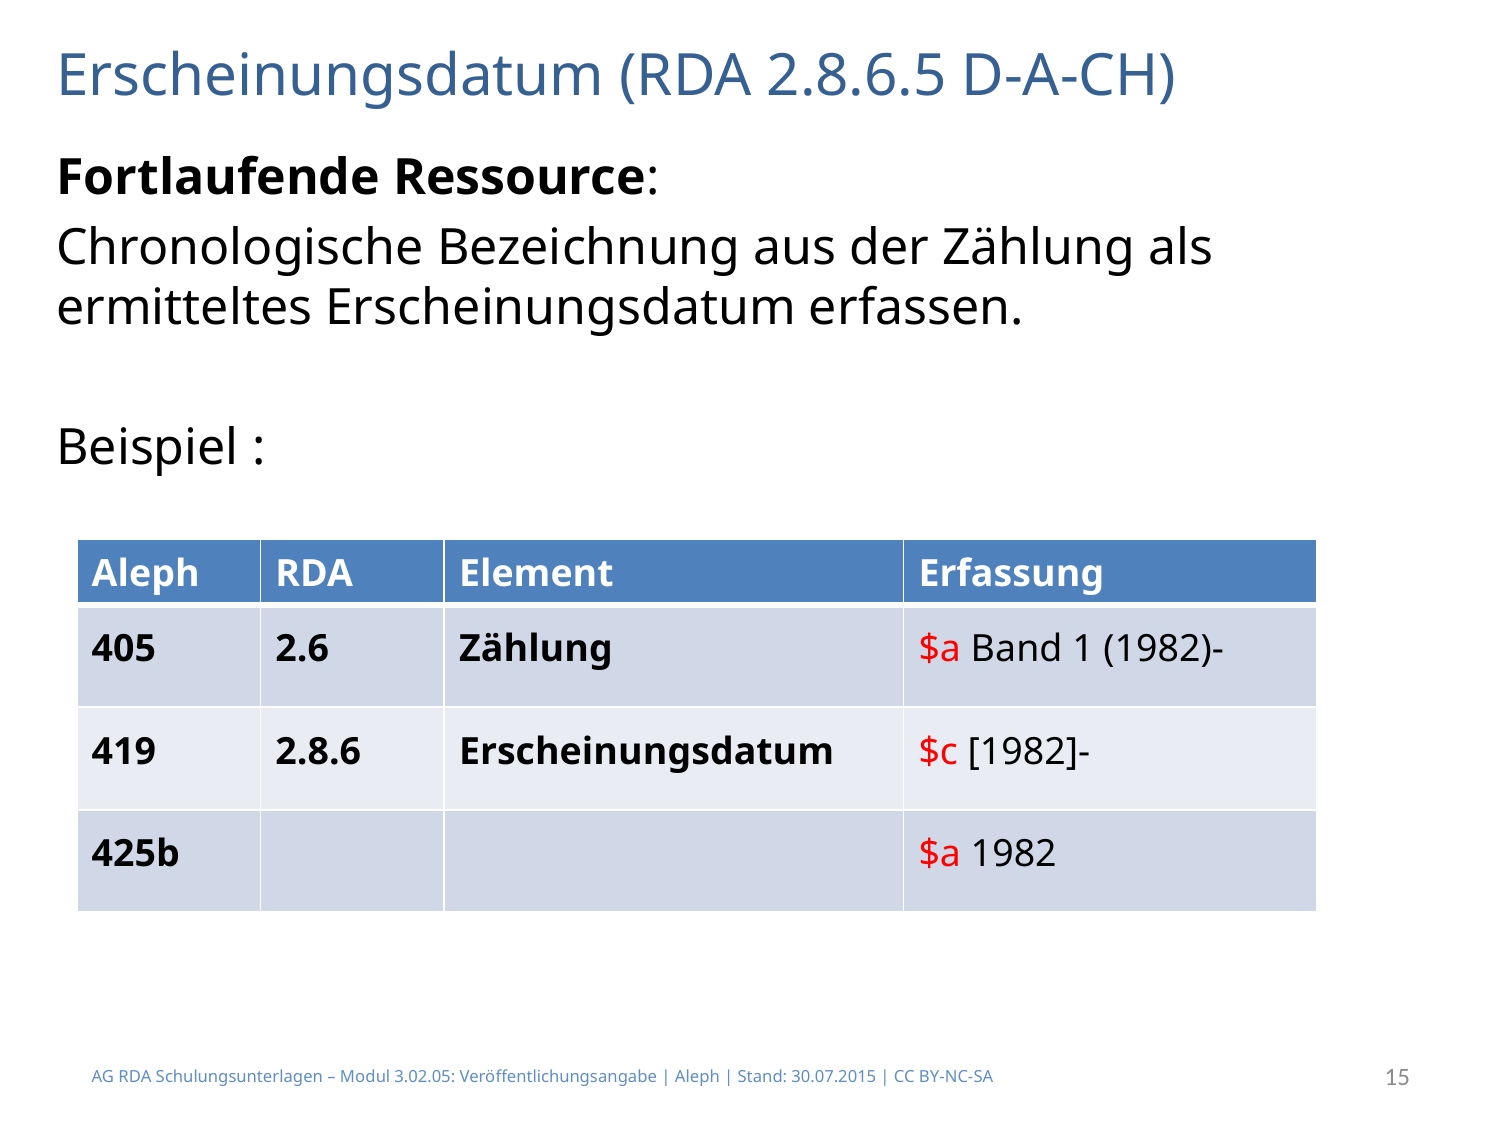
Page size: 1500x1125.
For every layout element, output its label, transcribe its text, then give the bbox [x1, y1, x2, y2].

table_header RDA [261, 540, 443, 602]
list Fortlaufende Ressource: Chronologische Bezeichnung aus der Zählung als ermitteltes Erscheinungsdatum erfassen. Beispiel : [41, 137, 1400, 1035]
table_header Aleph [78, 540, 260, 602]
table_header Element [445, 540, 903, 602]
table_cell $a 1982 [904, 811, 1316, 911]
table_cell 425b [78, 811, 260, 911]
table_cell 2.8.6 [261, 708, 443, 809]
table_cell 405 [78, 608, 260, 706]
table_cell $c [1982]- [904, 708, 1316, 809]
slide_number 15 [1317, 1045, 1425, 1106]
table_cell 2.6 [261, 608, 443, 706]
table_cell Erscheinungsdatum [445, 708, 903, 809]
table_cell [445, 811, 903, 911]
table_cell [261, 811, 443, 911]
table_cell 419 [78, 708, 260, 809]
footer AG RDA Schulungsunterlagen – Modul 3.02.05: Veröffentlichungsangabe | Aleph | Stand: 30.07.2015 | CC BY-NC-SA [76, 1045, 1317, 1106]
table_header Erfassung [904, 540, 1316, 602]
title Erscheinungsdatum (RDA 2.8.6.5 D-A-CH) [41, 30, 1459, 114]
table_cell Zählung [445, 608, 903, 706]
table_cell $a Band 1 (1982)- [904, 608, 1316, 706]
